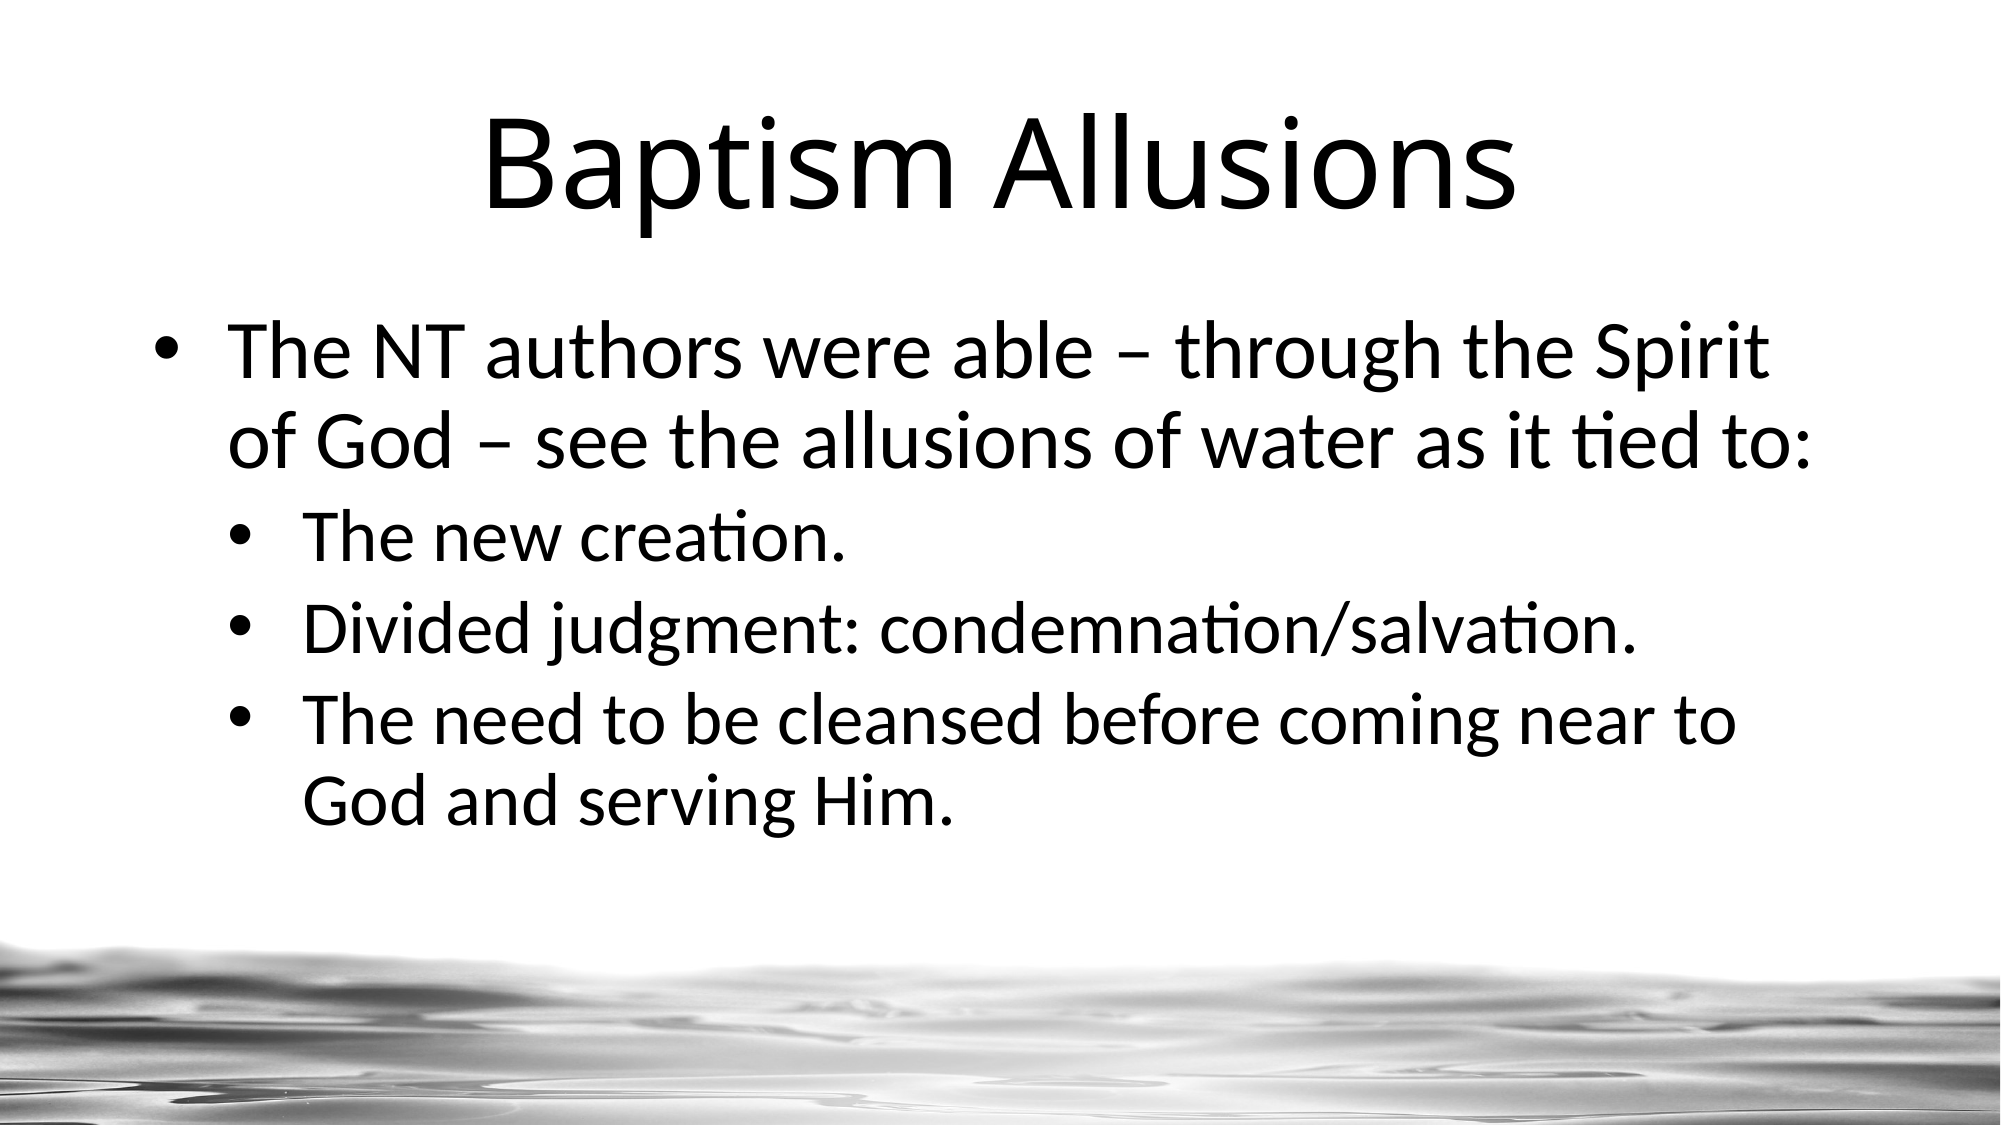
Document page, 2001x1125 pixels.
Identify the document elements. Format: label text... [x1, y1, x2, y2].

picture [0, 0, 2001, 1125]
title Baptism Allusions [137, 59, 1863, 278]
list The NT authors were able – through the Spirit of God – see the allusions of water as it tied to: The new creation. Divided judgment: condemnation/salvation. The need to be cleansed before coming near to God and serving Him. [137, 299, 1863, 1014]
